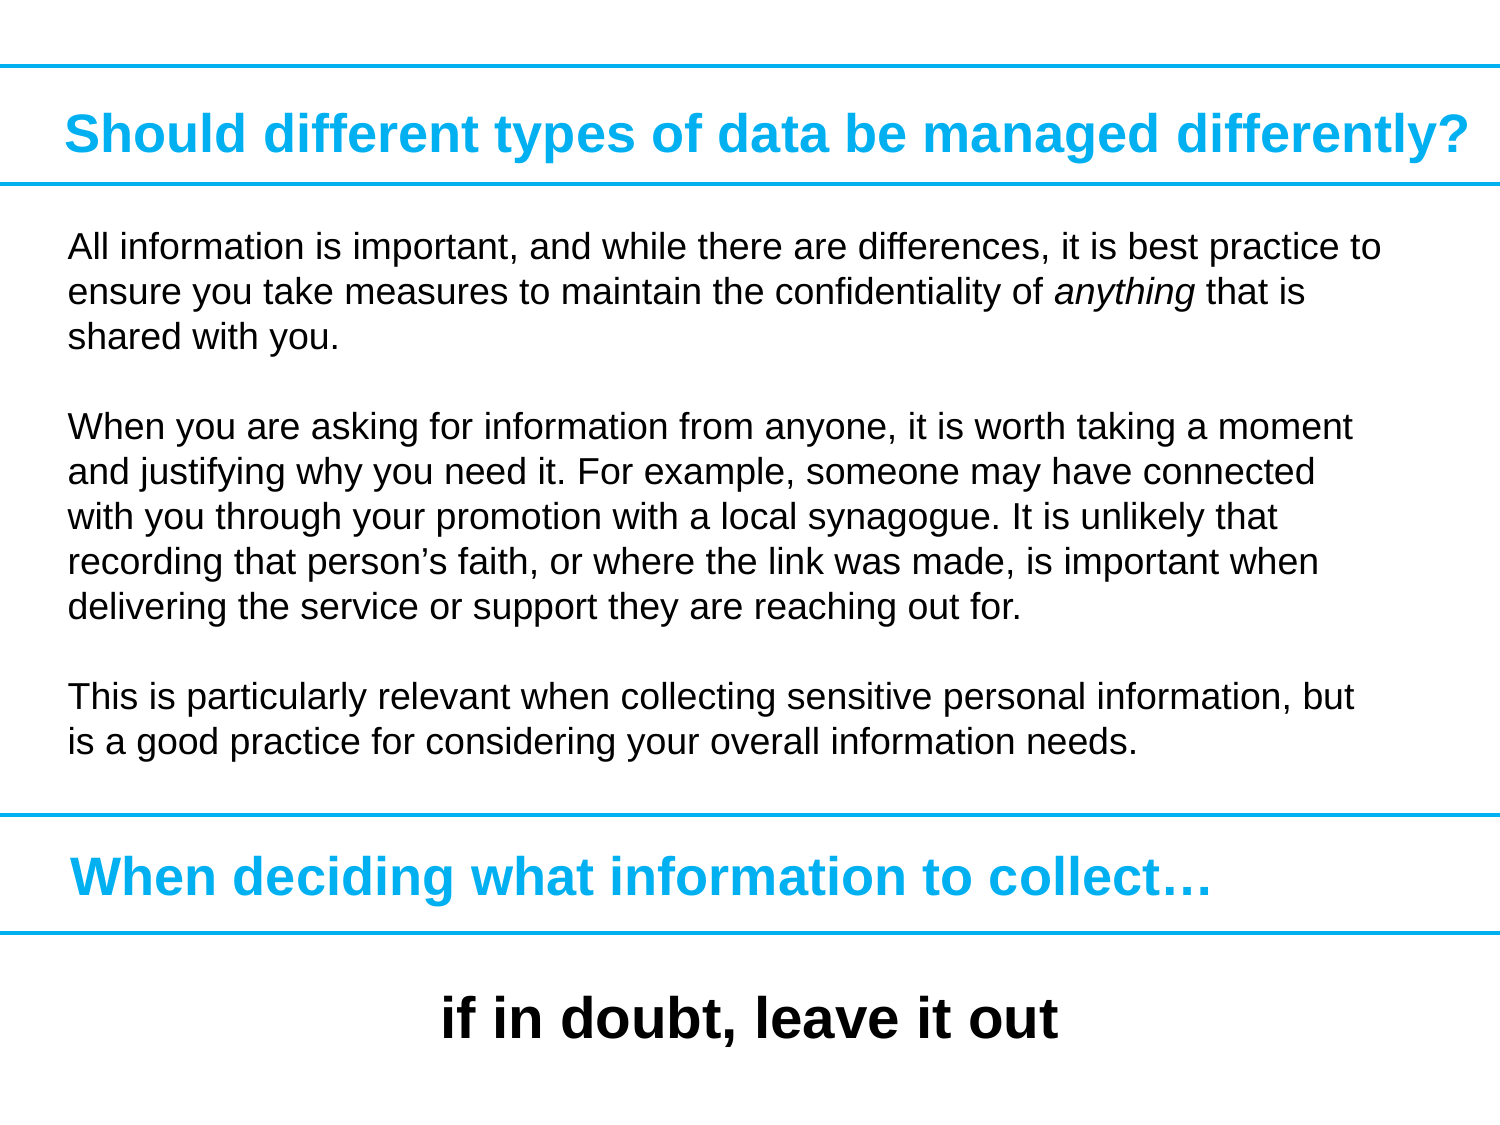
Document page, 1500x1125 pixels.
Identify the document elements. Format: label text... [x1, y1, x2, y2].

text_box if in doubt, leave it out [70, 972, 1430, 1058]
text_box All information is important, and while there are differences, it is best practice to ensure you take measures to maintain the confidentiality of anything that is shared with you. When you are asking for information from anyone, it is worth taking a moment and justifying why you need it. For example, someone may have connected with you through your promotion with a local synagogue. It is unlikely that recording that person’s faith, or where the link was made, is important when delivering the service or support they are reaching out for. This is particularly relevant when collecting sensitive personal information, but is a good practice for considering your overall information needs. [53, 214, 1398, 770]
text_box Should different types of data be managed differently? [0, 64, 1500, 186]
text_box When deciding what information to collect… [0, 813, 1500, 935]
